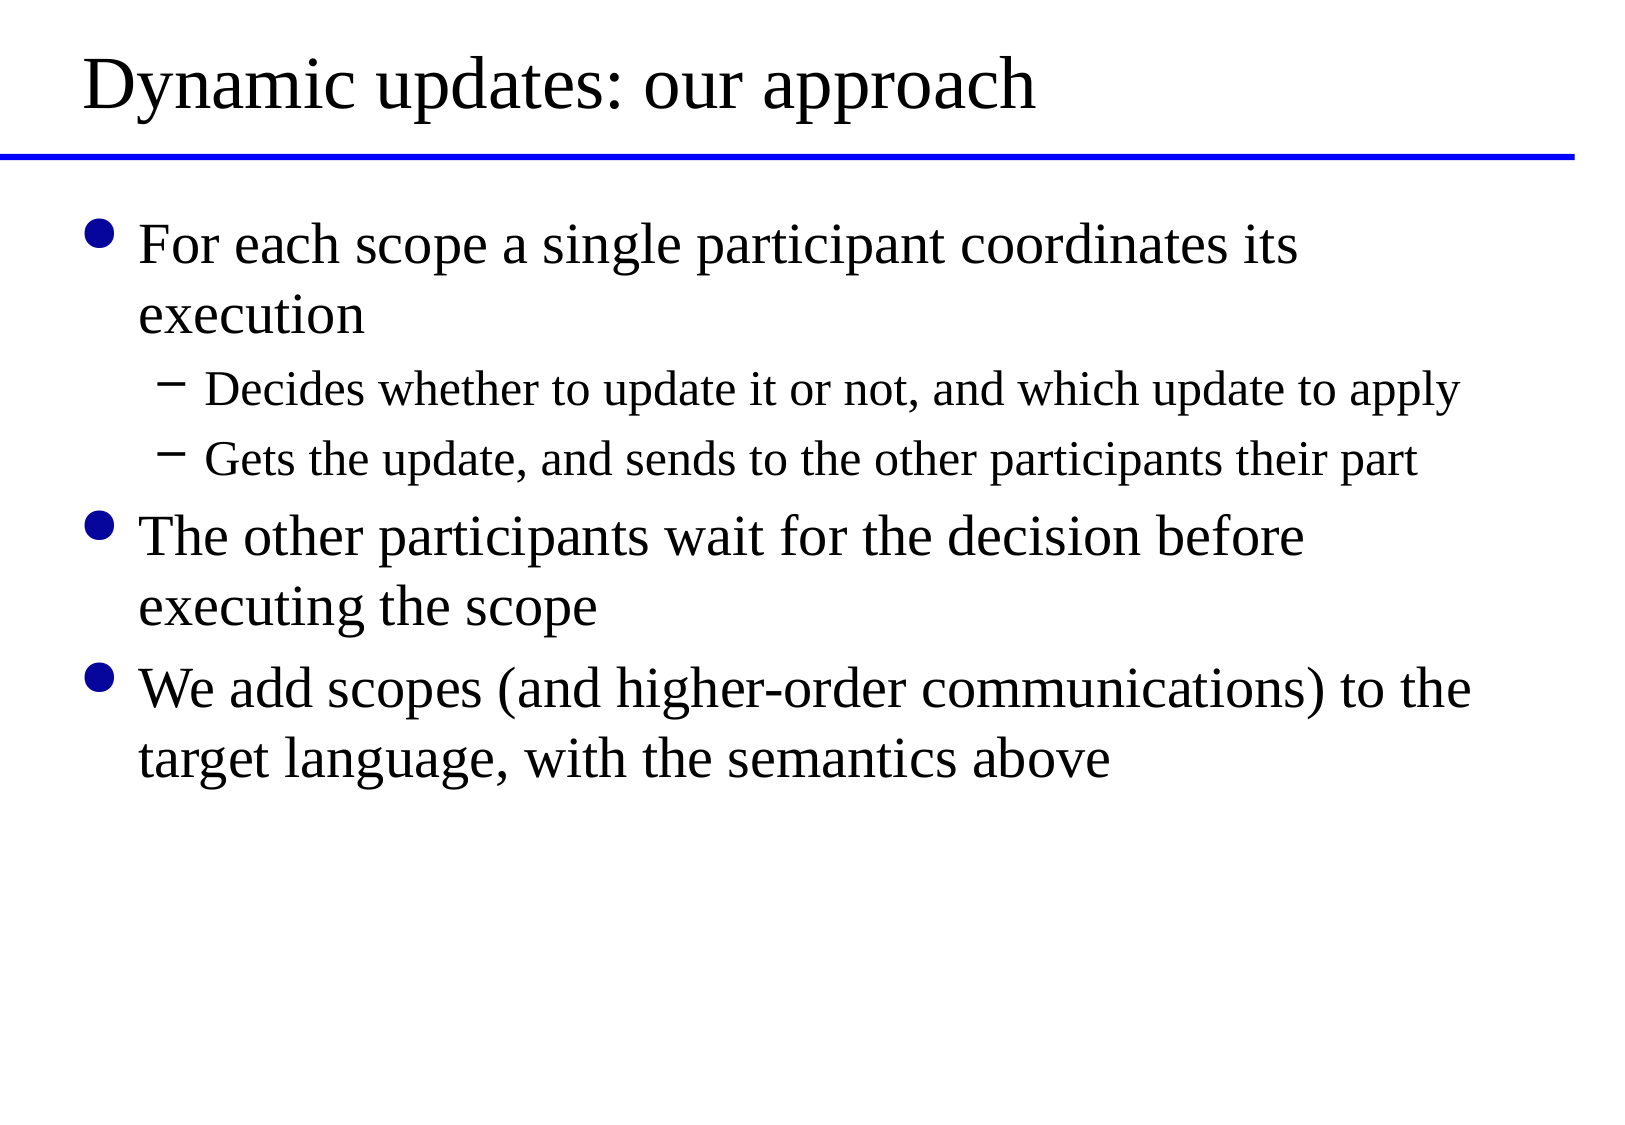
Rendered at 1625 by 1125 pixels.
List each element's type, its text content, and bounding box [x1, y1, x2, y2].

title Dynamic updates: our approach [67, 27, 1544, 131]
list For each scope a single participant coordinates its execution Decides whether to update it or not, and which update to apply Gets the update, and sends to the other participants their part The other participants wait for the decision before executing the scope We add scopes (and higher-order communications) to the target language, with the semantics above [67, 198, 1546, 1061]
